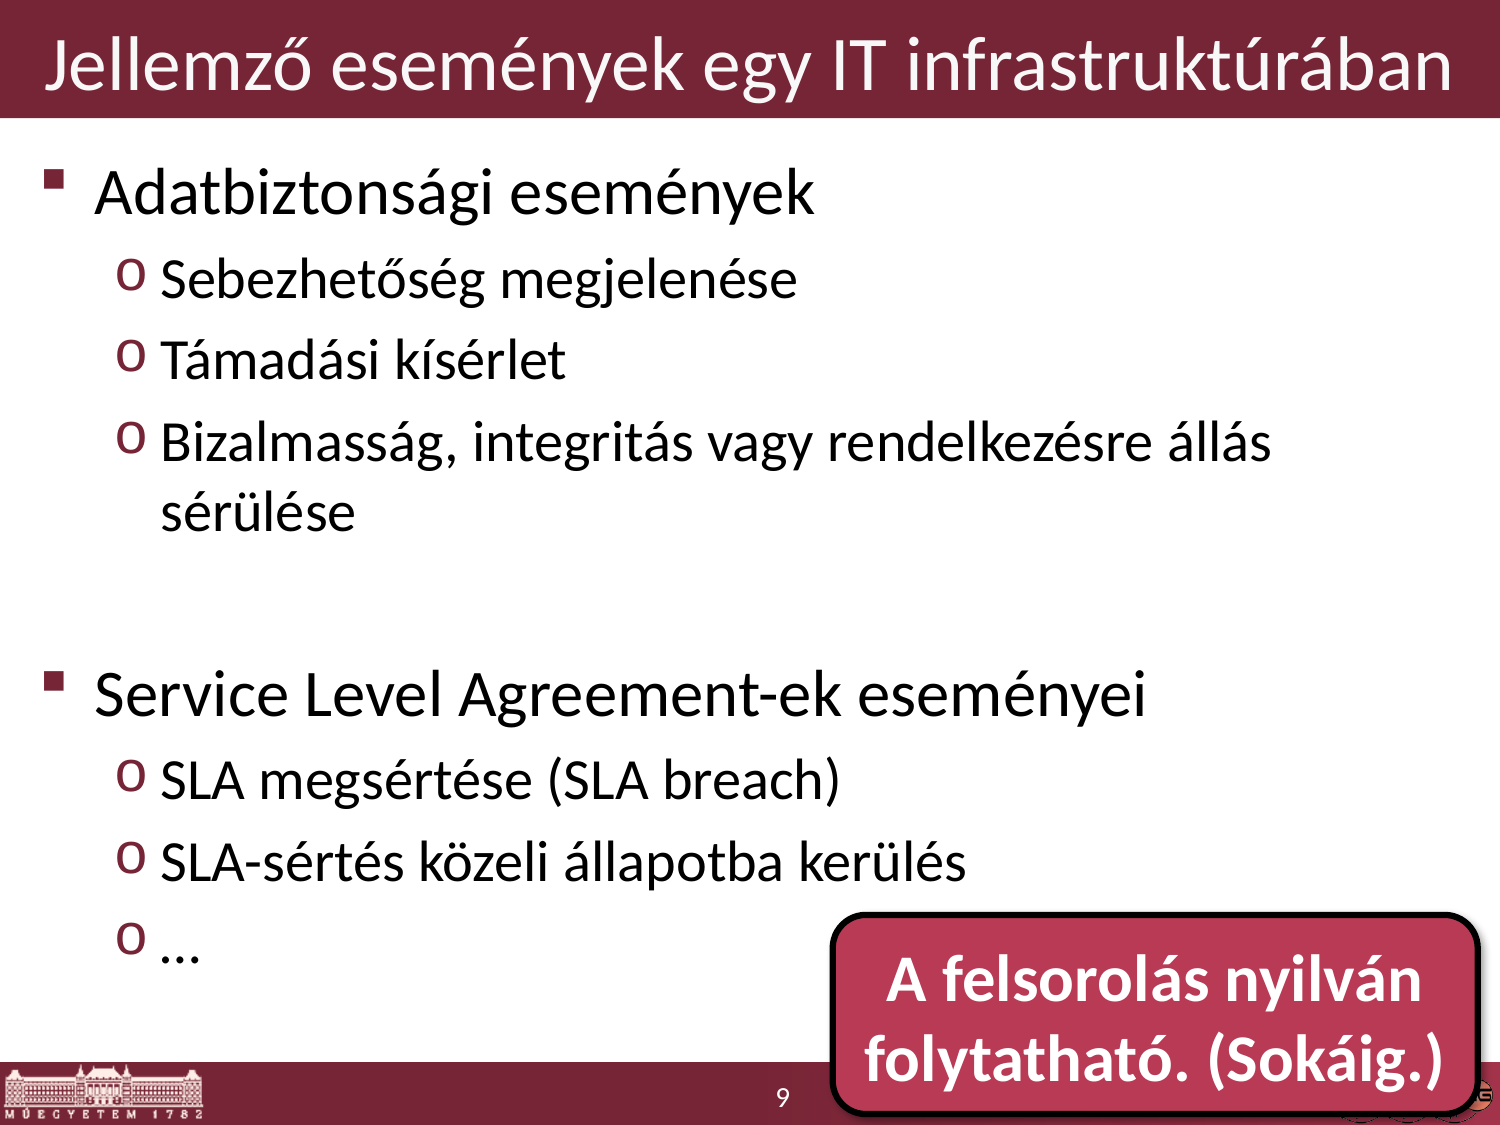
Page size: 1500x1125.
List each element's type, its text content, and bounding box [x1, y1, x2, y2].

text_box A felsorolás nyilván folytatható. (Sokáig.) [830, 912, 1480, 1117]
picture [1318, 1065, 1494, 1125]
picture [0, 1063, 209, 1123]
list Adatbiztonsági események Sebezhetőség megjelenése Támadási kísérlet Bizalmasság, integritás vagy rendelkezésre állás sérülése Service Level Agreement-ek eseményei SLA megsértése (SLA breach) SLA-sértés közeli állapotba kerülés … [23, 140, 1477, 1048]
title Jellemző események egy IT infrastruktúrában [0, 0, 1500, 119]
